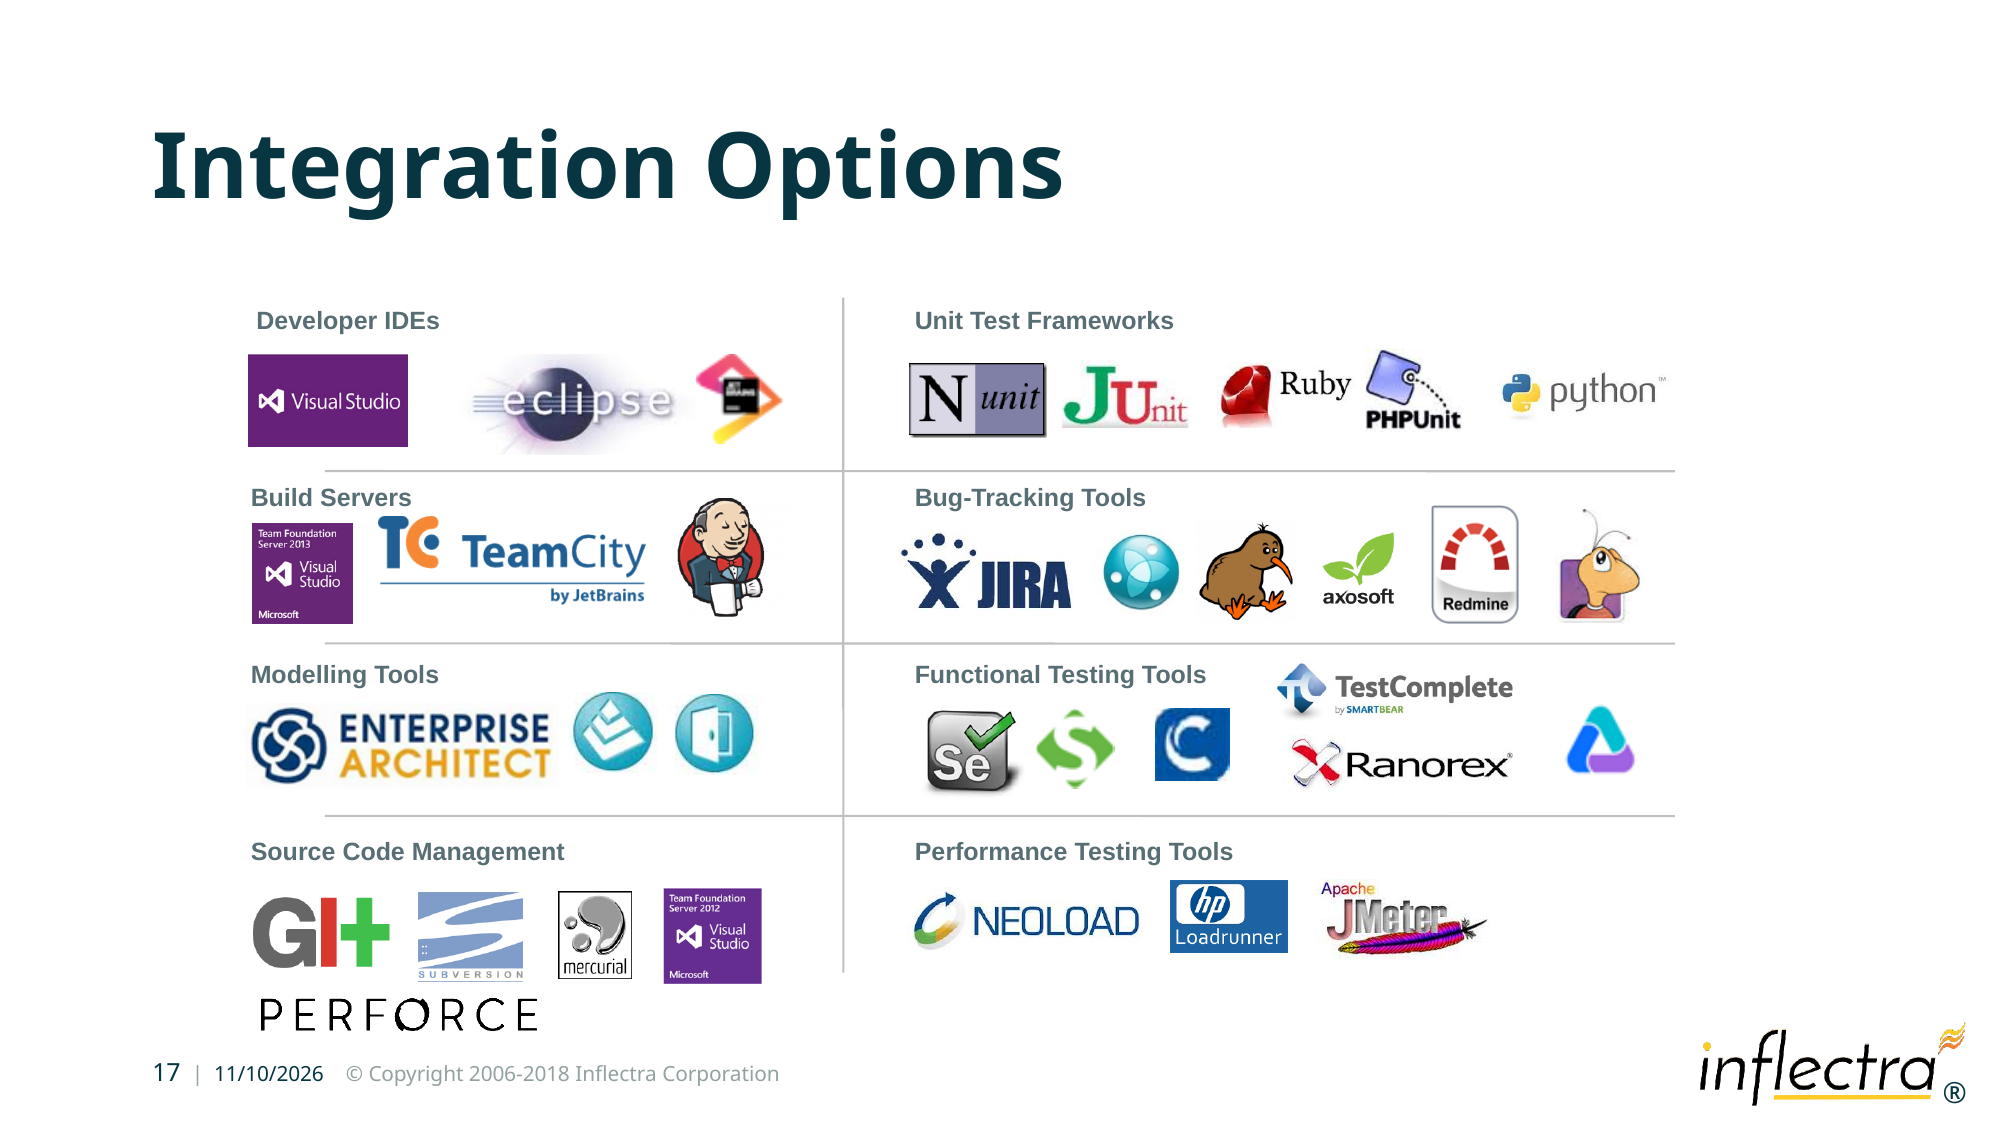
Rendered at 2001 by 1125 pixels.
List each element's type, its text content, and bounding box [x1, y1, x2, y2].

picture [1431, 505, 1519, 624]
picture [663, 888, 762, 984]
picture [1062, 360, 1190, 429]
picture [1170, 880, 1288, 954]
text_box Developer IDEs [241, 297, 680, 343]
picture [1097, 528, 1185, 616]
picture [673, 694, 760, 775]
picture [1287, 734, 1513, 794]
text_box Unit Test Frameworks [899, 297, 1338, 343]
picture [251, 896, 390, 968]
picture [1277, 657, 1513, 722]
picture [1692, 1016, 1971, 1112]
picture [558, 890, 632, 979]
picture [1315, 879, 1490, 960]
picture [1036, 709, 1115, 789]
picture [1195, 521, 1297, 622]
picture [1562, 699, 1641, 779]
picture [245, 703, 559, 789]
picture [418, 892, 523, 982]
picture [567, 692, 658, 773]
text_box Source Code Management [235, 827, 674, 873]
picture [248, 354, 408, 447]
picture [1217, 362, 1355, 428]
picture [1555, 509, 1643, 624]
picture [458, 354, 786, 455]
picture [676, 498, 795, 617]
text_box Performance Testing Tools [899, 827, 1338, 873]
picture [1155, 708, 1230, 781]
picture [1322, 532, 1394, 605]
text_box Build Servers [235, 474, 324, 519]
text_box Modelling Tools [235, 650, 324, 696]
picture [261, 998, 537, 1031]
picture [1365, 348, 1463, 432]
picture [921, 705, 1025, 798]
picture [1474, 362, 1681, 432]
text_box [324, 470, 1675, 817]
picture [906, 887, 1143, 955]
picture [909, 363, 1047, 438]
picture [377, 516, 646, 605]
picture [252, 523, 353, 624]
title Integration Options [137, 59, 1863, 278]
picture [898, 530, 1074, 611]
